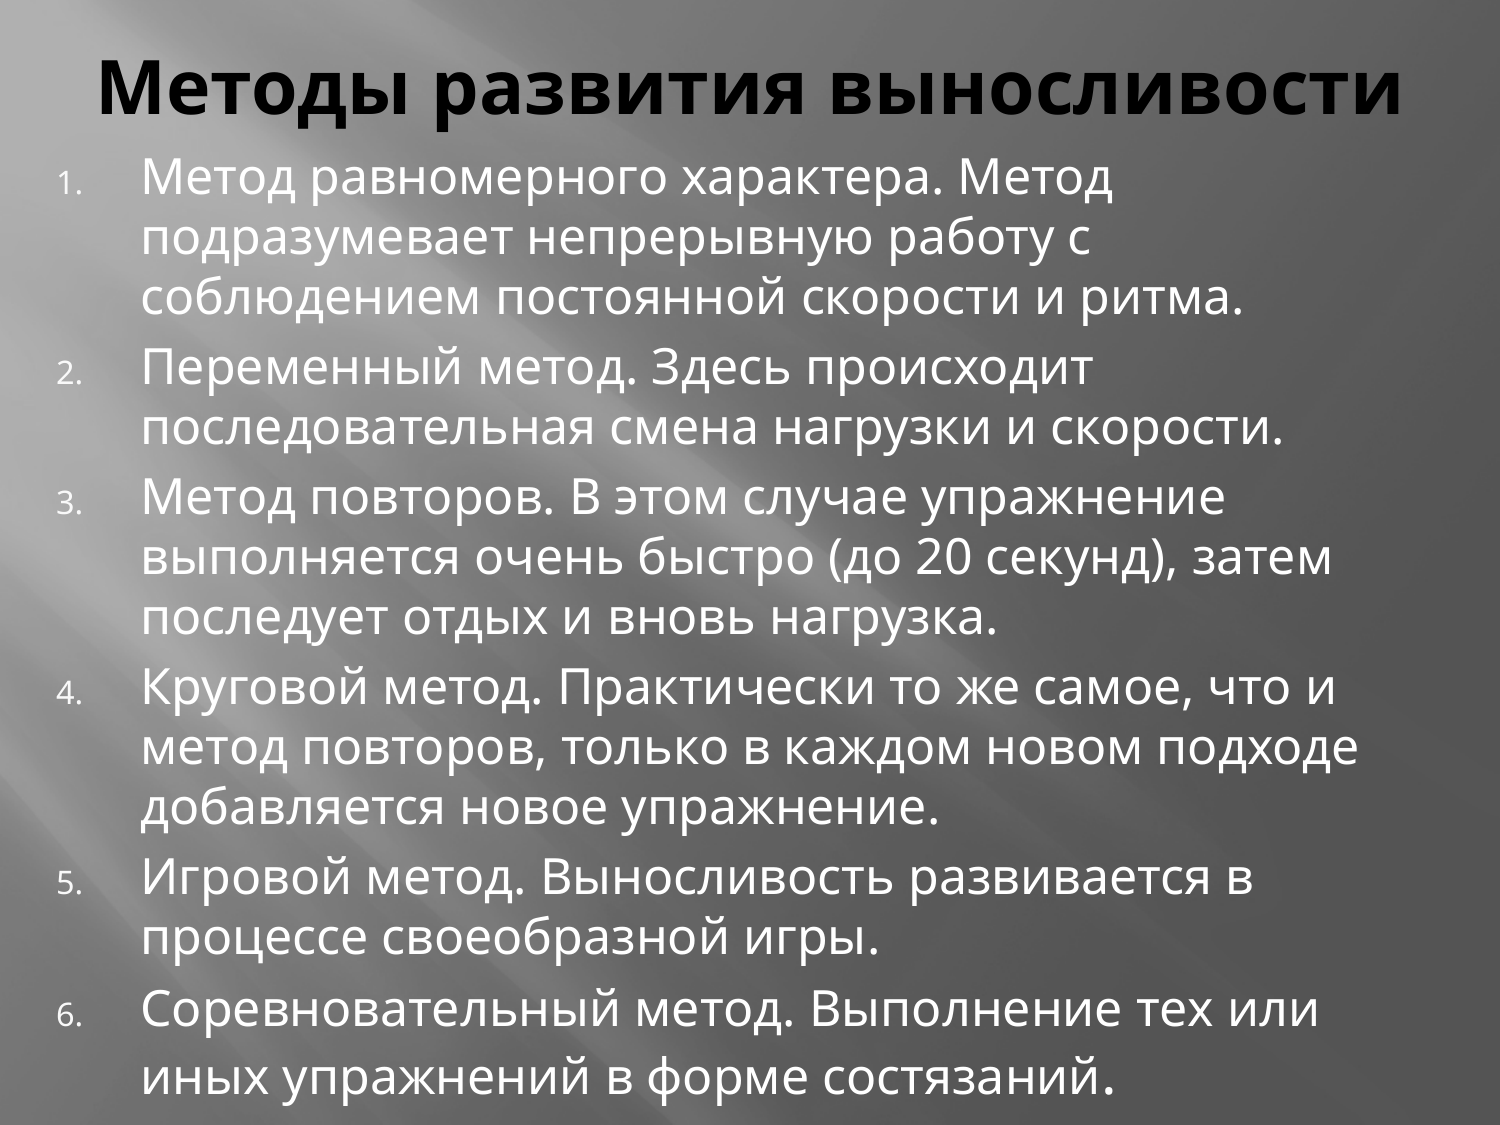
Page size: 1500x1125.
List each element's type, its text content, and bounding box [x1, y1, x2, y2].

title Методы развития выносливости [75, 30, 1425, 137]
list Метод равномерного характера. Метод подразумевает непрерывную работу с соблюдением постоянной скорости и ритма. Переменный метод. Здесь происходит последовательная смена нагрузки и скорости. Метод повторов. В этом случае упражнение выполняется очень быстро (до 20 секунд), затем последует отдых и вновь нагрузка. Круговой метод. Практически то же самое, что и метод повторов, только в каждом новом подходе добавляется новое упражнение. Игровой метод. Выносливость развивается в процессе своеобразной игры. Соревновательный метод. Выполнение тех или иных упражнений в форме состязаний. [41, 137, 1436, 1083]
